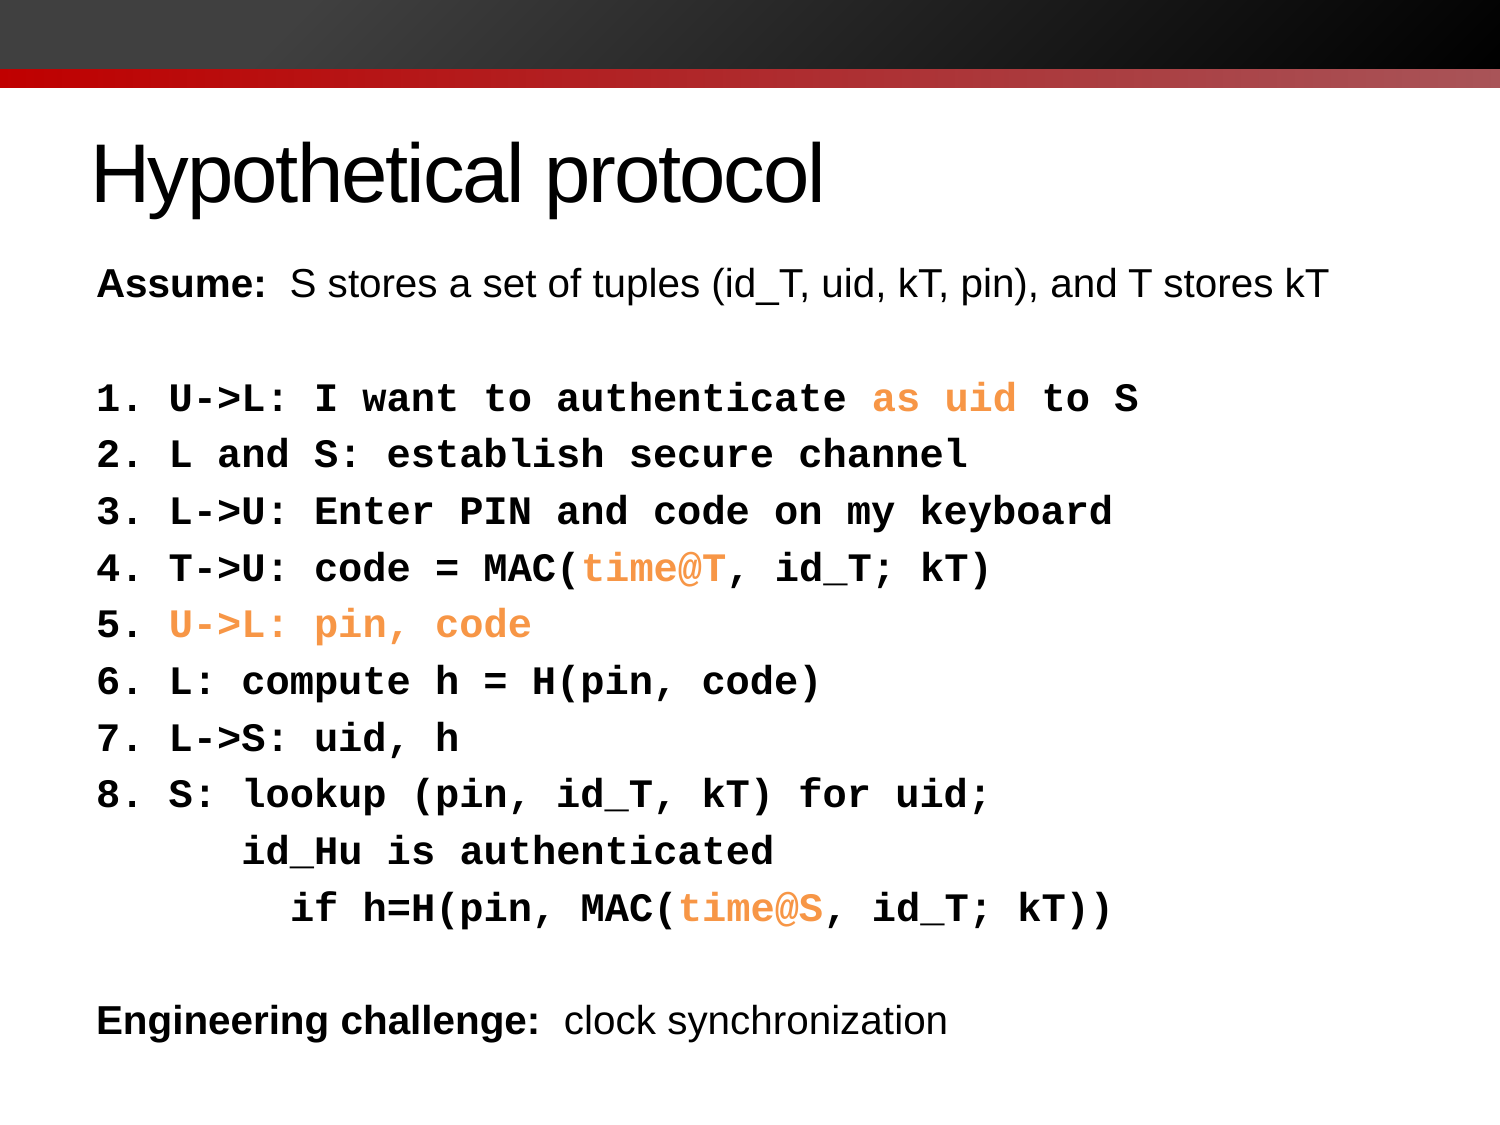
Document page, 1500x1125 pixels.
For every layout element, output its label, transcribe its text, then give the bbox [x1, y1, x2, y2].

list Assume: S stores a set of tuples (id_T, uid, kT, pin), and T stores kT 1. U->L: I want to authenticate as uid to S 2. L and S: establish secure channel 3. L->U: Enter PIN and code on my keyboard 4. T->U: code = MAC(time@T, id_T; kT) 5. U->L: pin, code 6. L: compute h = H(pin, code) 7. L->S: uid, h 8. S: lookup (pin, id_T, kT) for uid; id_Hu is authenticated if h=H(pin, MAC(time@S, id_T; kT)) Engineering challenge: clock synchronization [80, 249, 1431, 1050]
title Hypothetical protocol [75, 87, 1425, 250]
